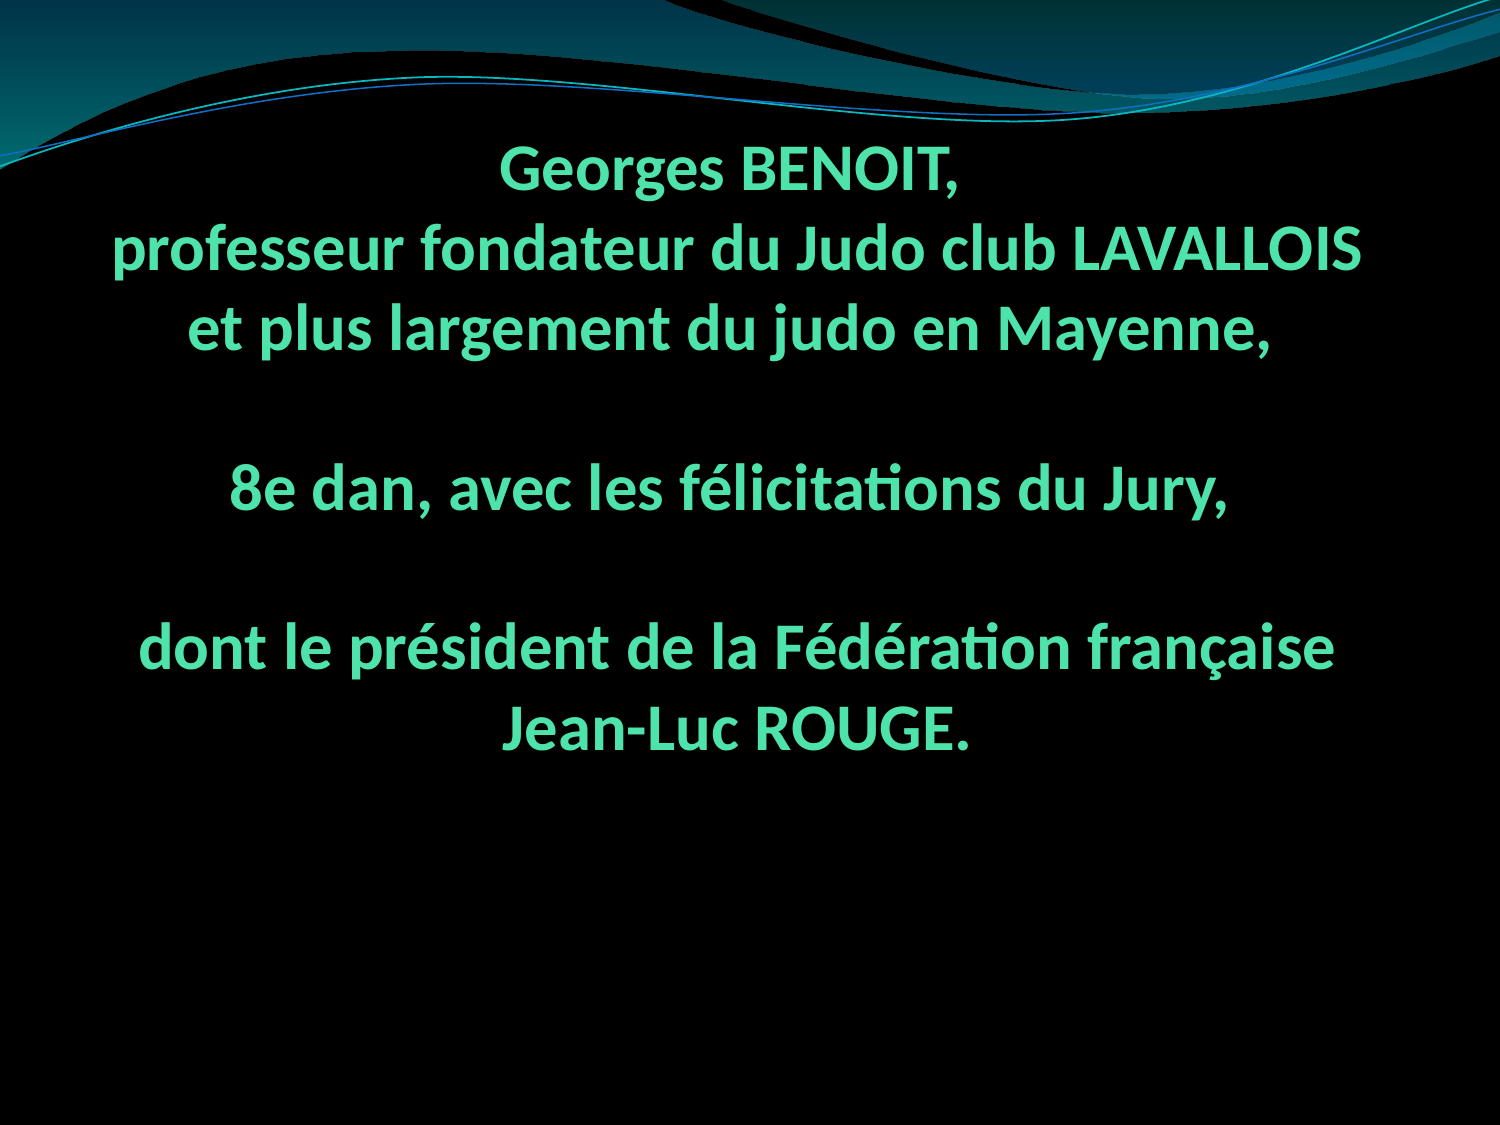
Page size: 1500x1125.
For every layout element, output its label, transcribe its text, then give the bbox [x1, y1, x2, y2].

list [86, 42, 1362, 692]
title Georges BENOIT, professeur fondateur du Judo club LAVALLOIS et plus largement du judo en Mayenne, 8e dan, avec les félicitations du Jury, dont le président de la Fédération française Jean-Luc ROUGE. [100, 137, 1376, 764]
